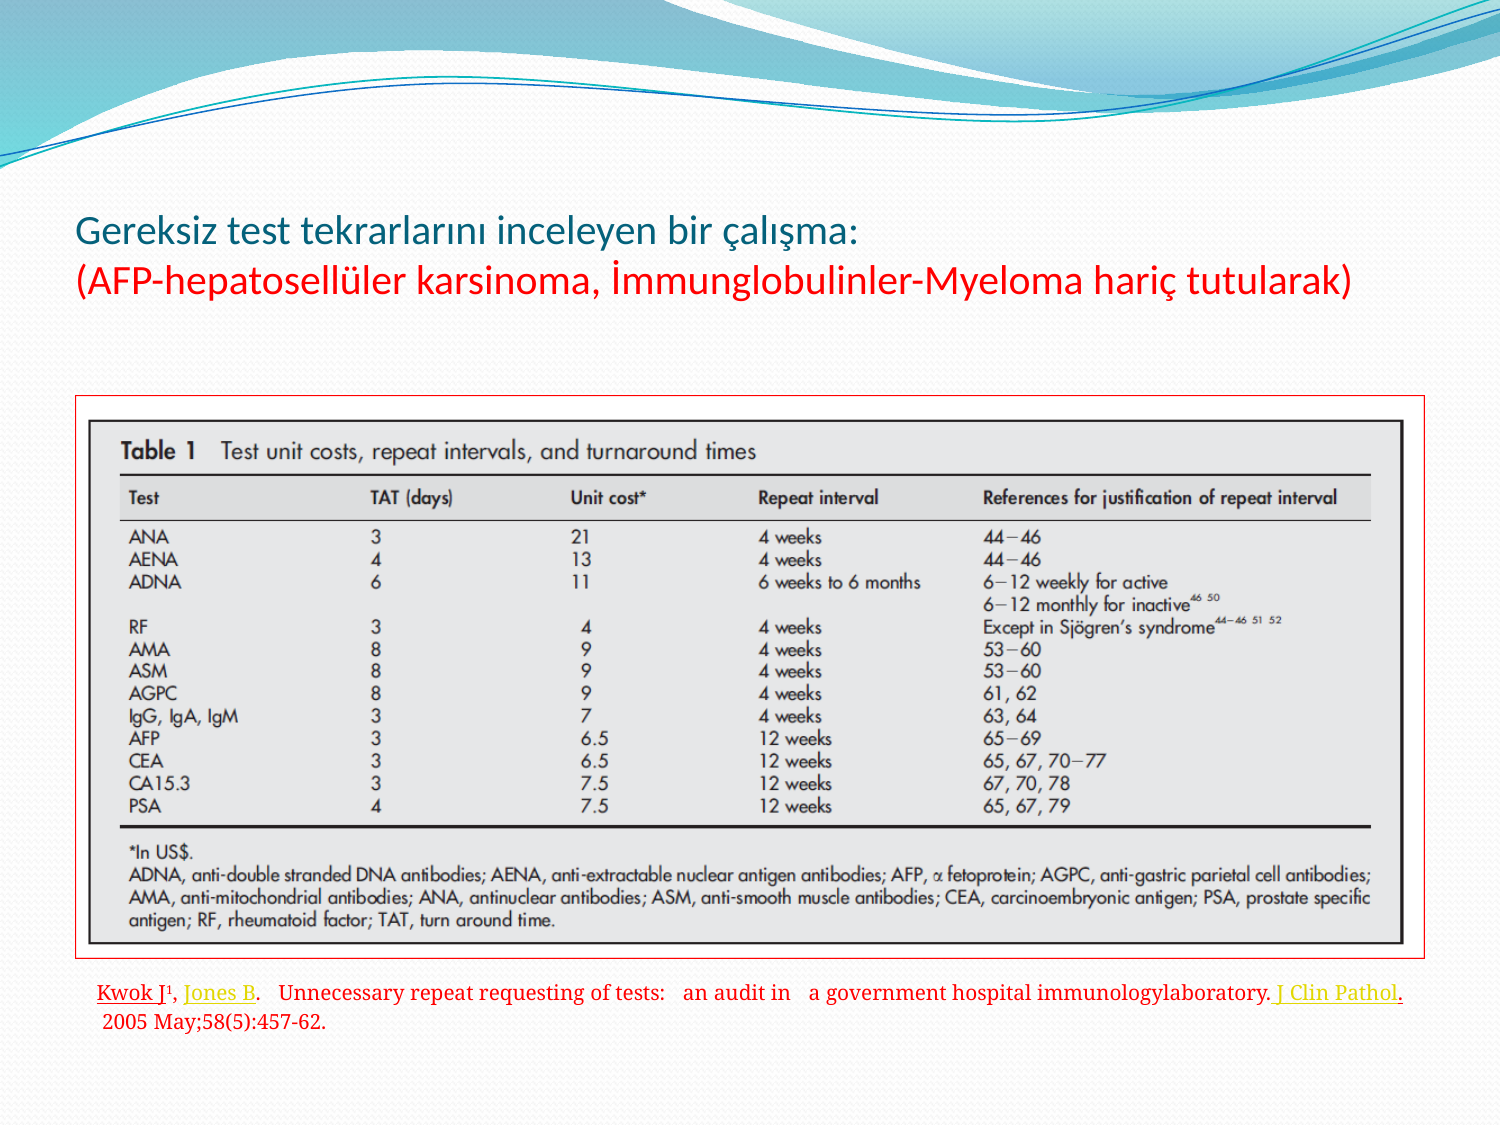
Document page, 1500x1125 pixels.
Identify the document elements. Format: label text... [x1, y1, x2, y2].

text_box Kwok J1, Jones B. Unnecessary repeat requesting of tests: an audit in a government hospital immunologylaboratory. J Clin Pathol. 2005 May;58(5):457-62. [81, 973, 1418, 1086]
title Gereksiz test tekrarlarını inceleyen bir çalışma: (AFP-hepatosellüler karsinoma, İmmunglobulinler-Myeloma hariç tutularak) [75, 164, 1425, 303]
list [74, 395, 1426, 960]
